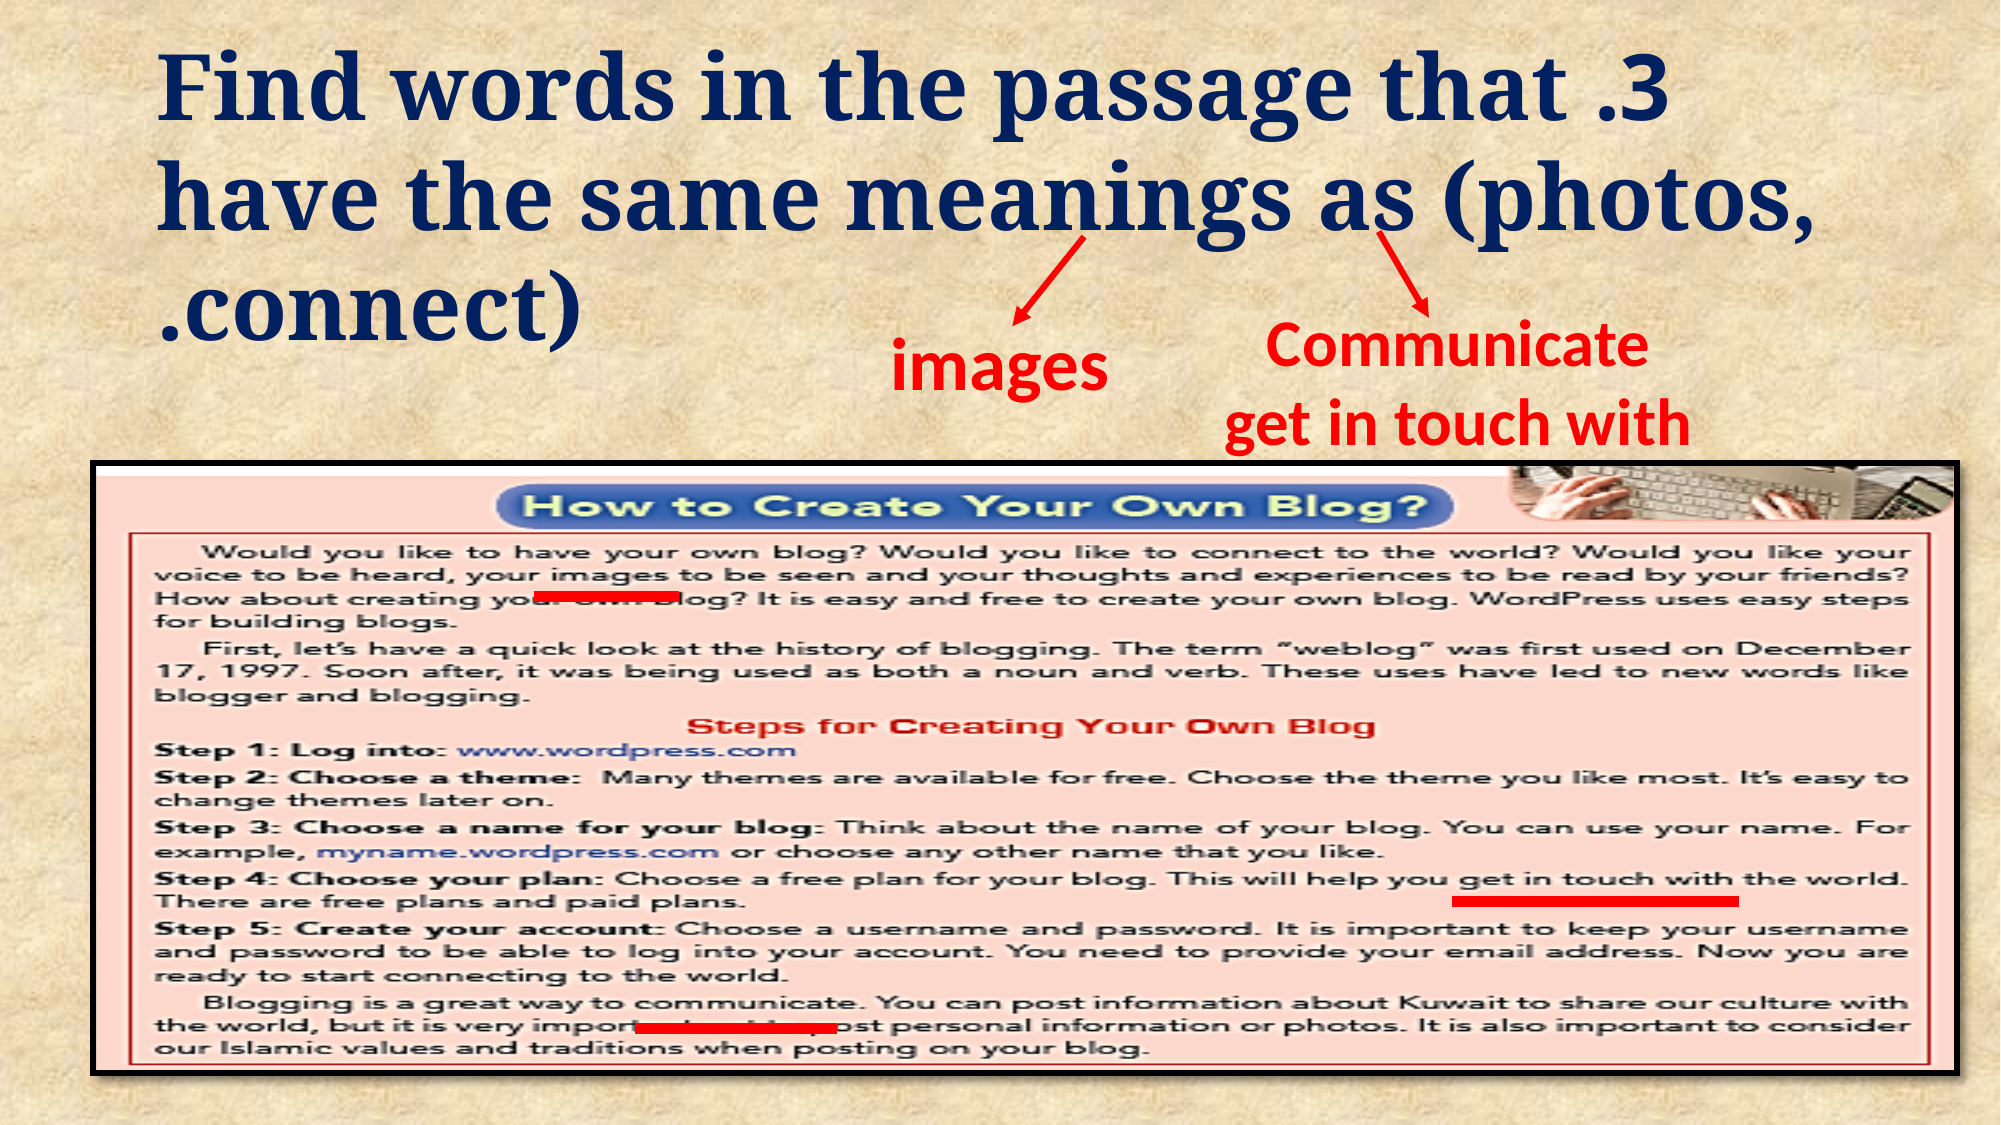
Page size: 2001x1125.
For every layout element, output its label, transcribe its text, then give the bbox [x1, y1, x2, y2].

text_box images [875, 308, 1125, 413]
picture [0, 0, 2001, 1125]
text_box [1012, 236, 1085, 327]
text_box Communicate get in touch with [1209, 291, 1708, 465]
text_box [1378, 231, 1429, 318]
text_box 3. Find words in the passage that have the same meanings as (photos, connect). [142, 21, 1909, 366]
